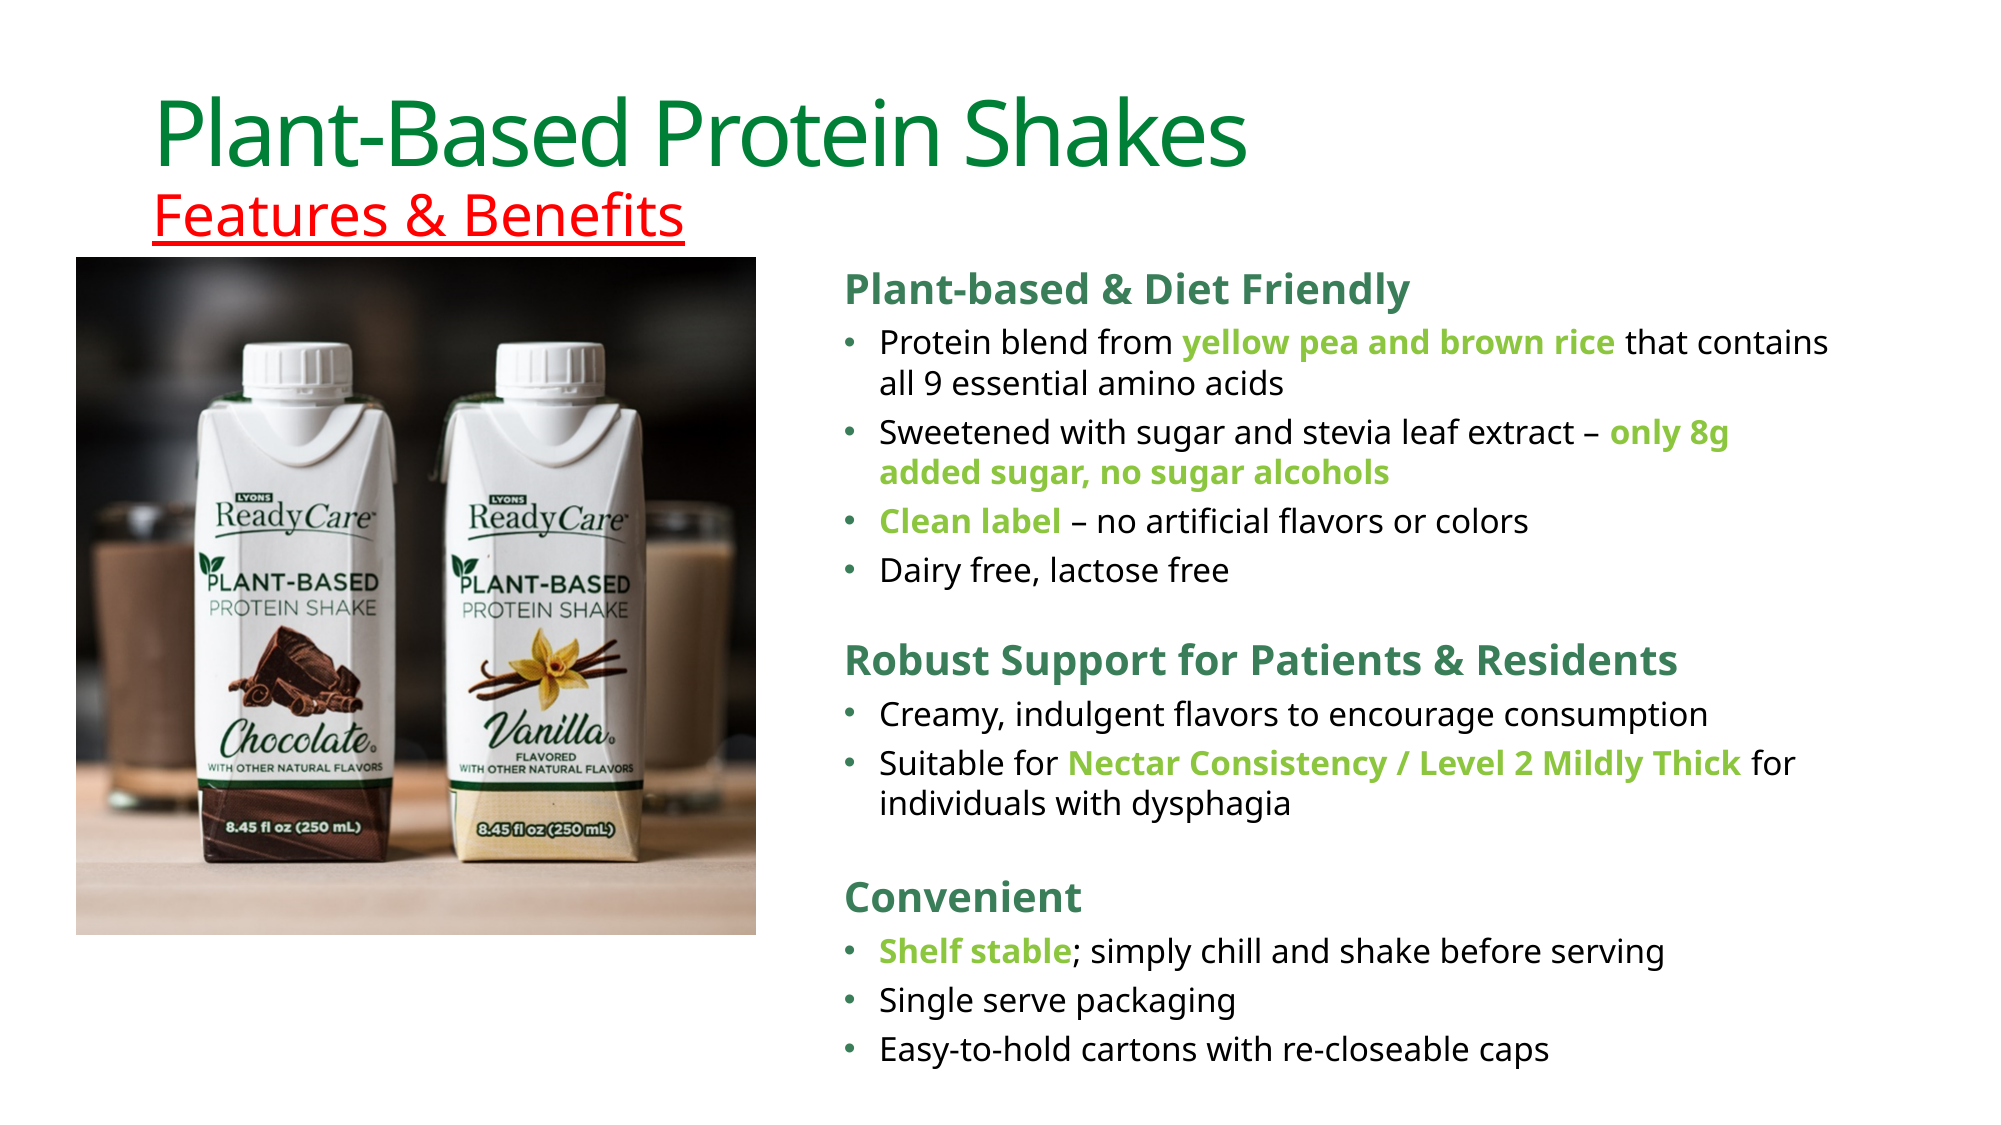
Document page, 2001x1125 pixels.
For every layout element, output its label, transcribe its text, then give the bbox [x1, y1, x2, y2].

picture [76, 257, 756, 935]
text_box Plant-based & Diet Friendly Protein blend from yellow pea and brown rice that contains all 9 essential amino acids Sweetened with sugar and stevia leaf extract – only 8g added sugar, no sugar alcohols Clean label – no artificial flavors or colors Dairy free, lactose free Robust Support for Patients & Residents Creamy, indulgent flavors to encourage consumption Suitable for Nectar Consistency / Level 2 Mildly Thick for individuals with dysphagia Convenient Shelf stable; simply chill and shake before serving Single serve packaging Easy-to-hold cartons with re-closeable caps [829, 195, 1852, 1076]
title Plant-Based Protein Shakes Features & Benefits [137, 59, 1863, 278]
